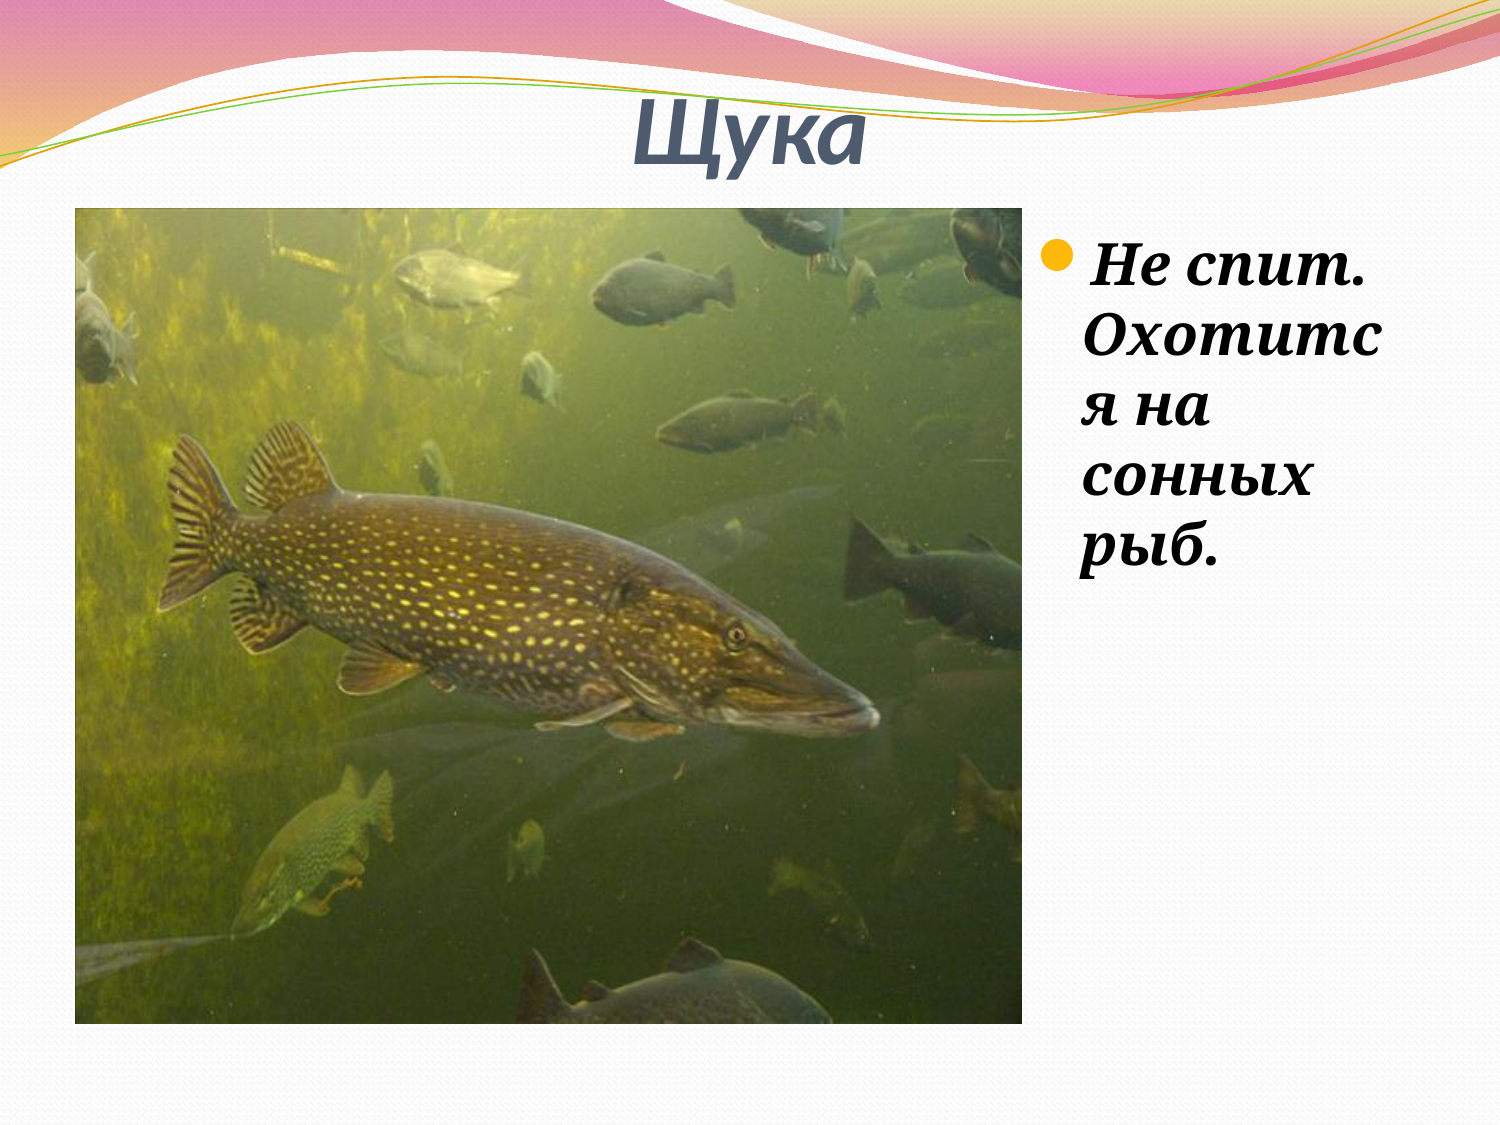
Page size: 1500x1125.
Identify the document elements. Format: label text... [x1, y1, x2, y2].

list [74, 207, 1022, 1024]
title Щука [75, 0, 1425, 185]
list Не спит. Охотится на сонных рыб. [1028, 219, 1425, 610]
